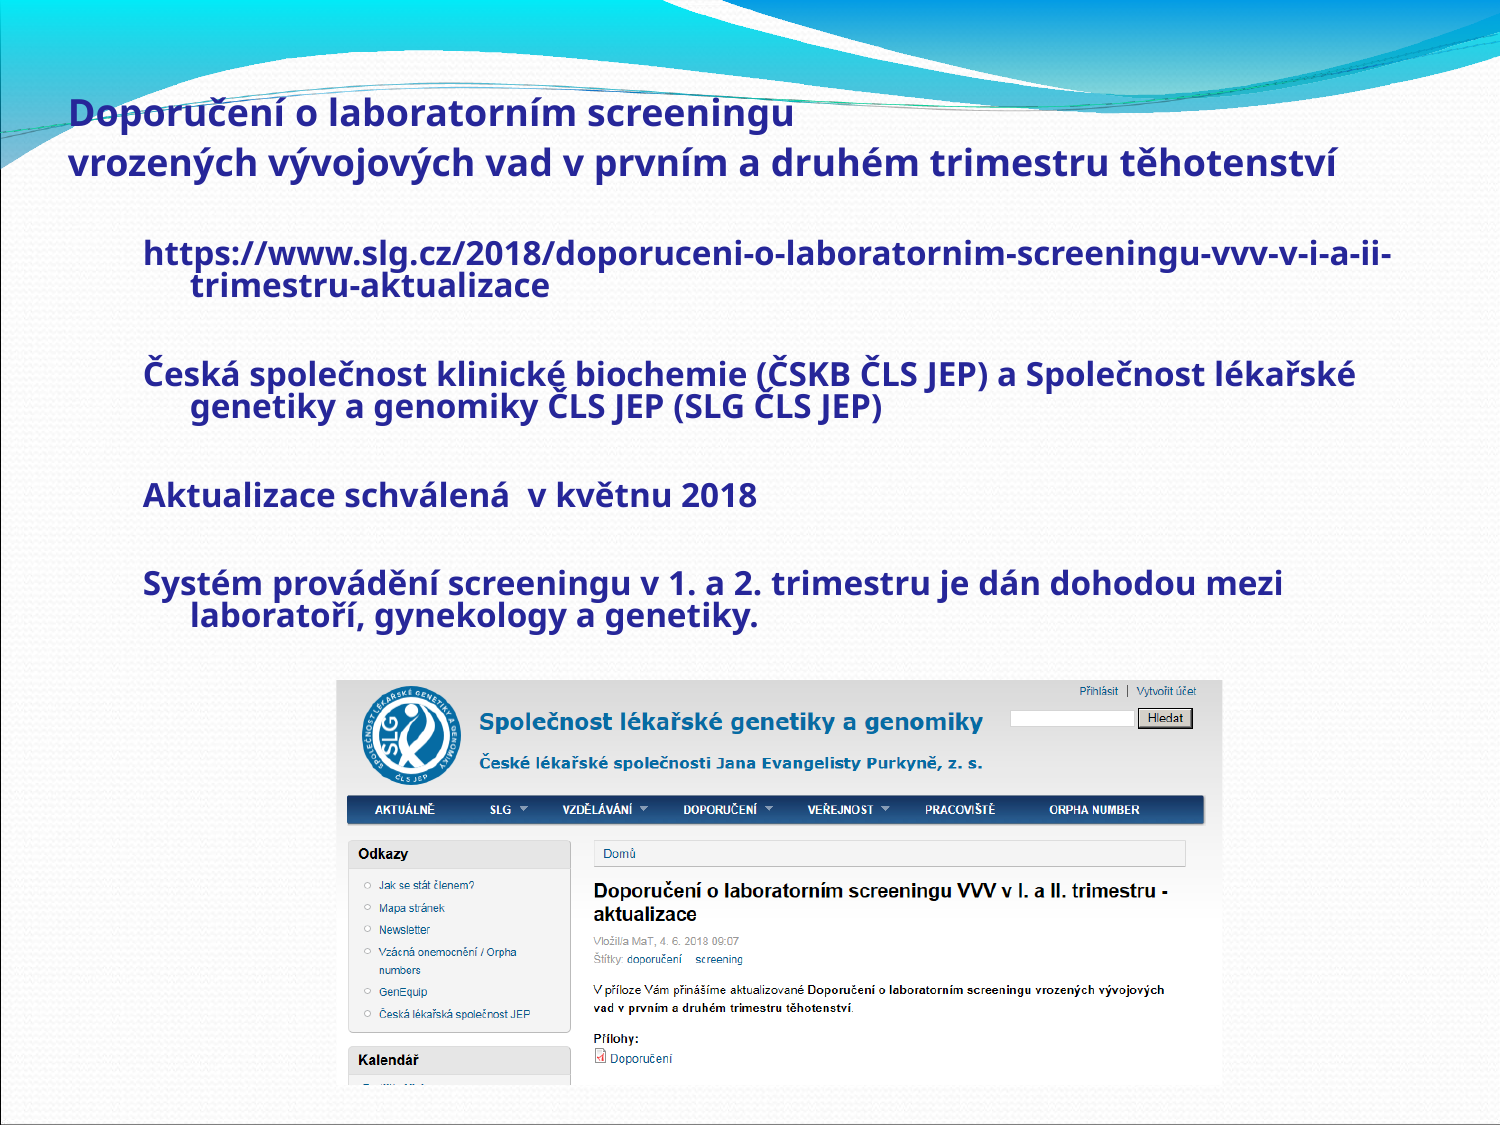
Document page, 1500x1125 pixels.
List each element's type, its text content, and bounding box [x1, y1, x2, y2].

picture [0, 0, 1500, 1125]
list Doporučení o laboratorním screeningu vrozených vývojových vad v prvním a druhém trimestru těhotenství https://www.slg.cz/2018/doporuceni-o-laboratornim-screeningu-vvv-v-i-a-ii-trimestru-aktualizace Česká společnost klinické biochemie (ČSKB ČLS JEP) a Společnost lékařské genetiky a genomiky ČLS JEP (SLG ČLS JEP) Aktualizace schválená v květnu 2018 Systém provádění screeningu v 1. a 2. trimestru je dán dohodou mezi laboratoří, gynekology a genetiky. [53, 90, 1447, 986]
